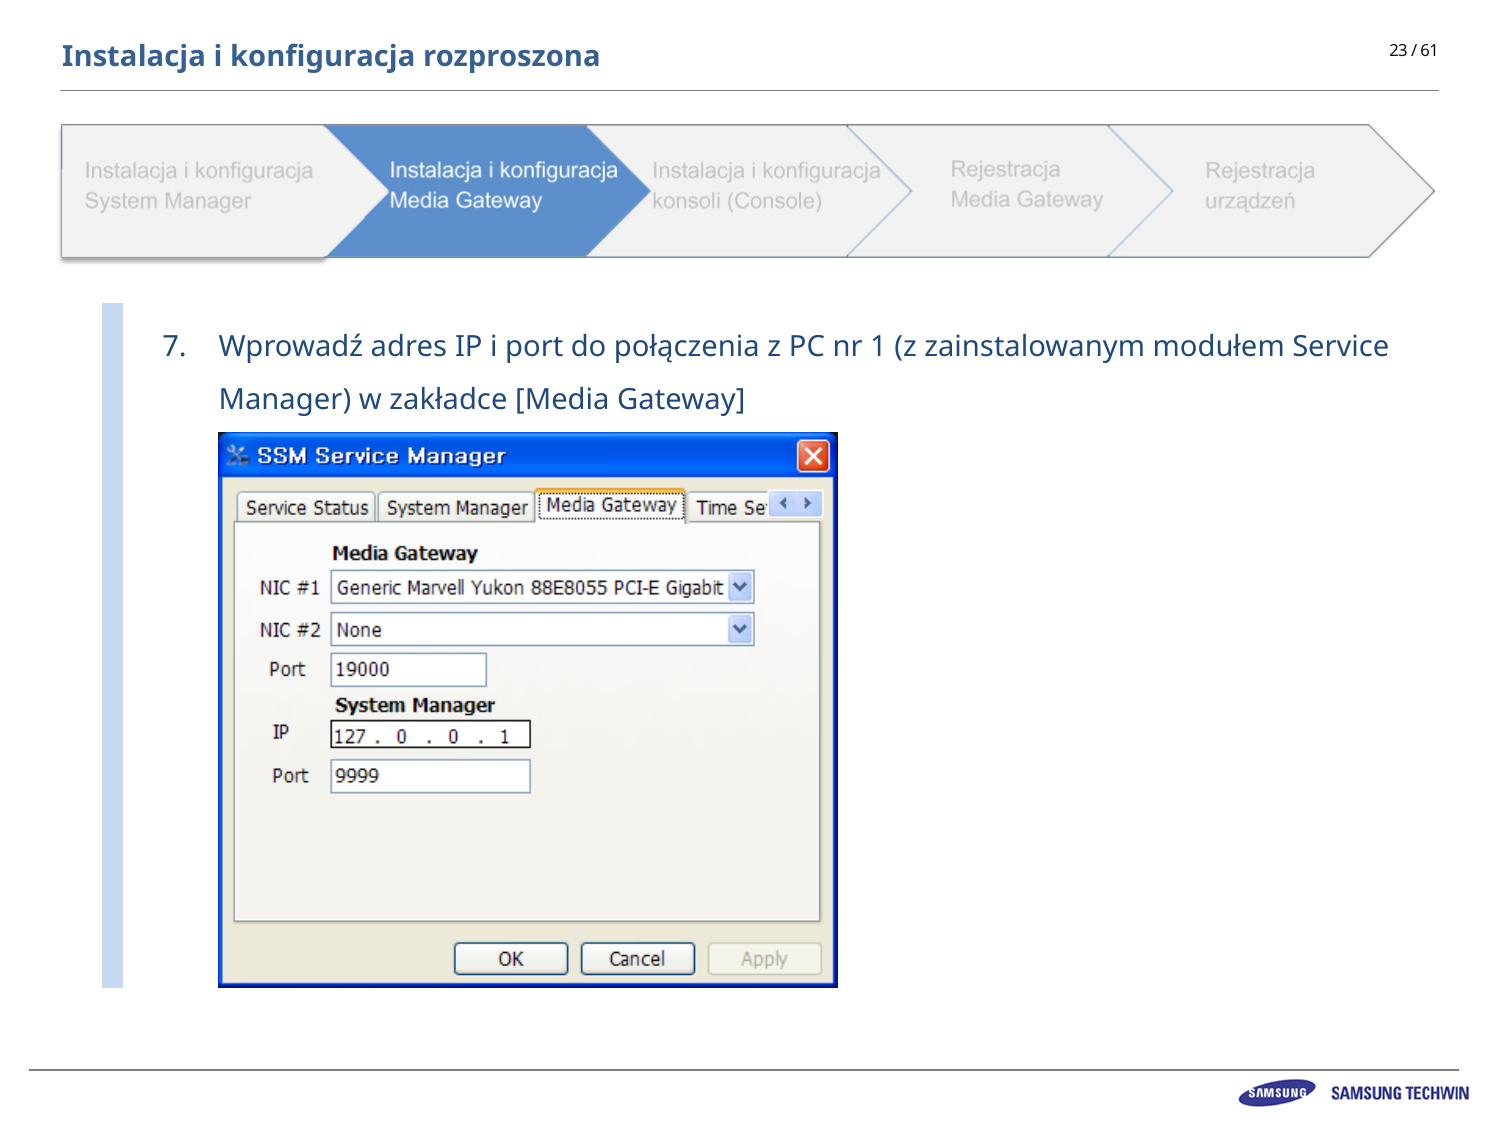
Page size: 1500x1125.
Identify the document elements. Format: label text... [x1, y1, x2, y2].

list Instalacja i konfiguracja rozproszona [46, 29, 1141, 83]
picture [218, 432, 838, 988]
picture [52, 113, 1436, 270]
text_box Wprowadź adres IP i port do połączenia z PC nr 1 (z zainstalowanym modułem Service Manager) w zakładce [Media Gateway] [145, 301, 1449, 931]
picture [1234, 1074, 1472, 1111]
